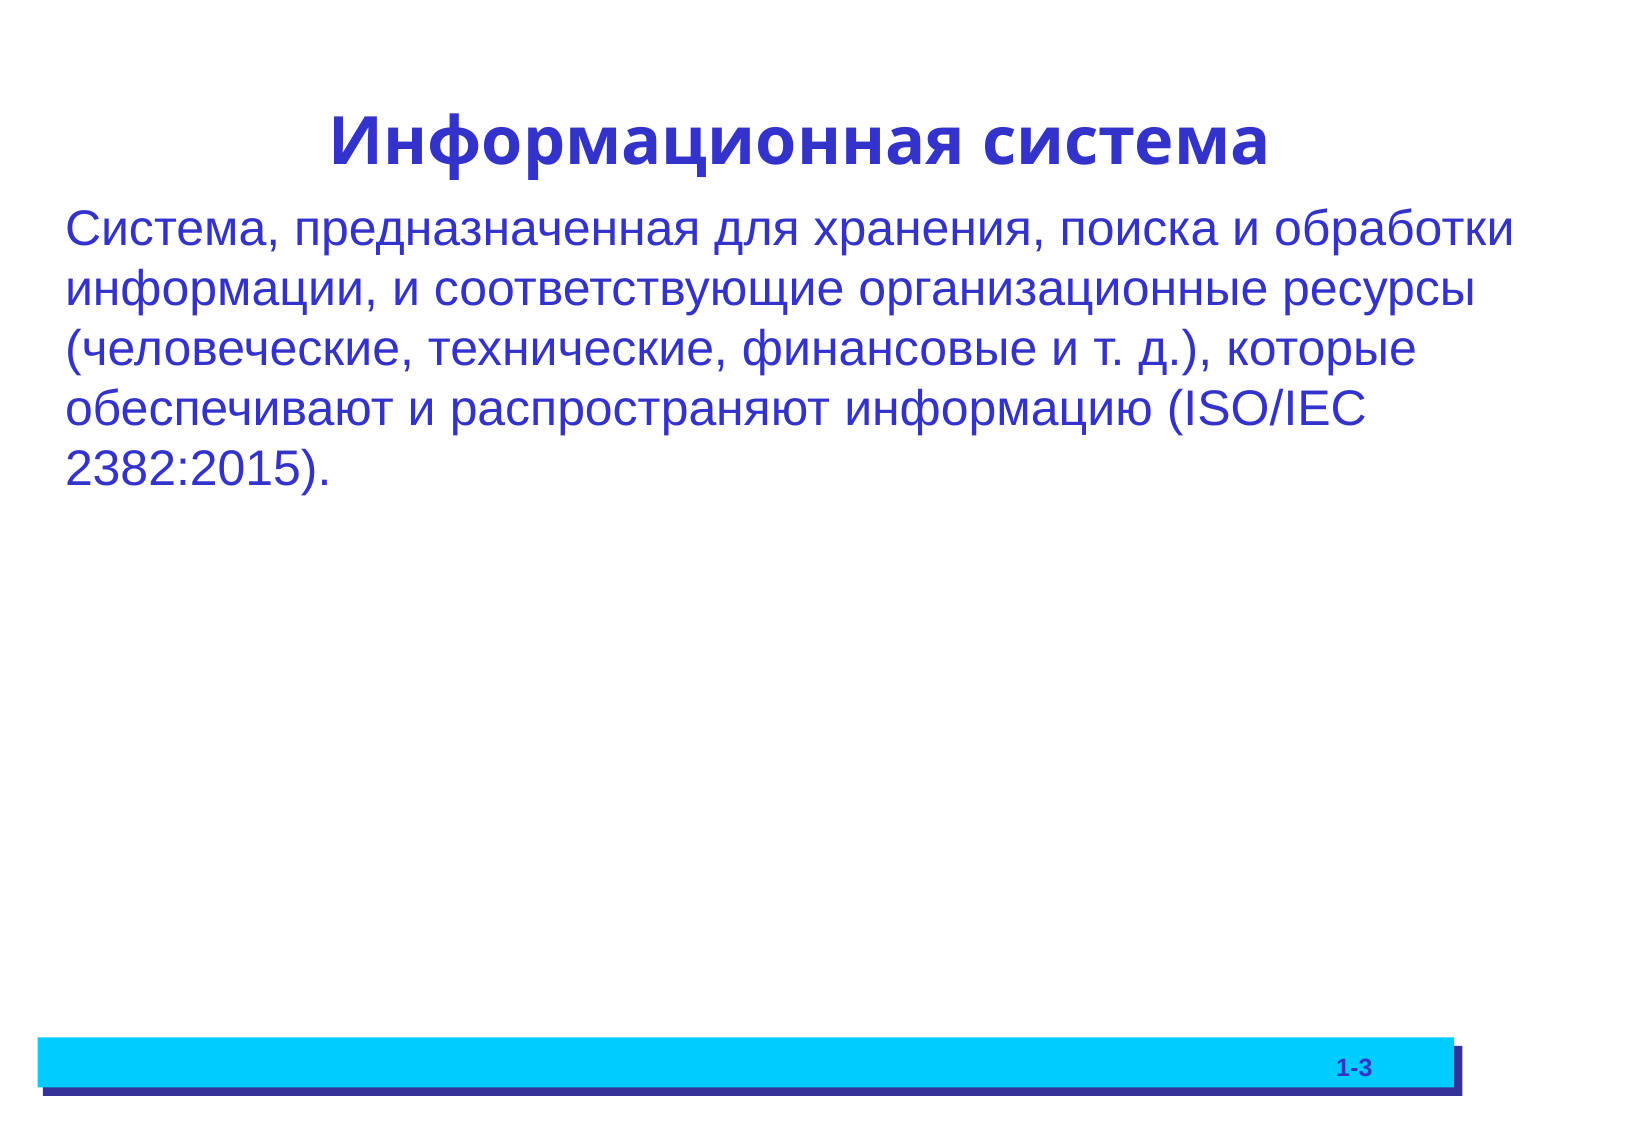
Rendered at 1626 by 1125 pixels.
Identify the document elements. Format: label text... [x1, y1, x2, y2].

list Система, предназначенная для хранения, поиска и обработки информации, и соответствующие организационные ресурсы (человеческие, технические, финансовые и т. д.), которые обеспечивают и распространяют информацию (ISO/IEC 2382:2015). [49, 187, 1588, 951]
slide_number 1-3 [1074, 1043, 1388, 1082]
title Информационная система [162, 87, 1438, 187]
